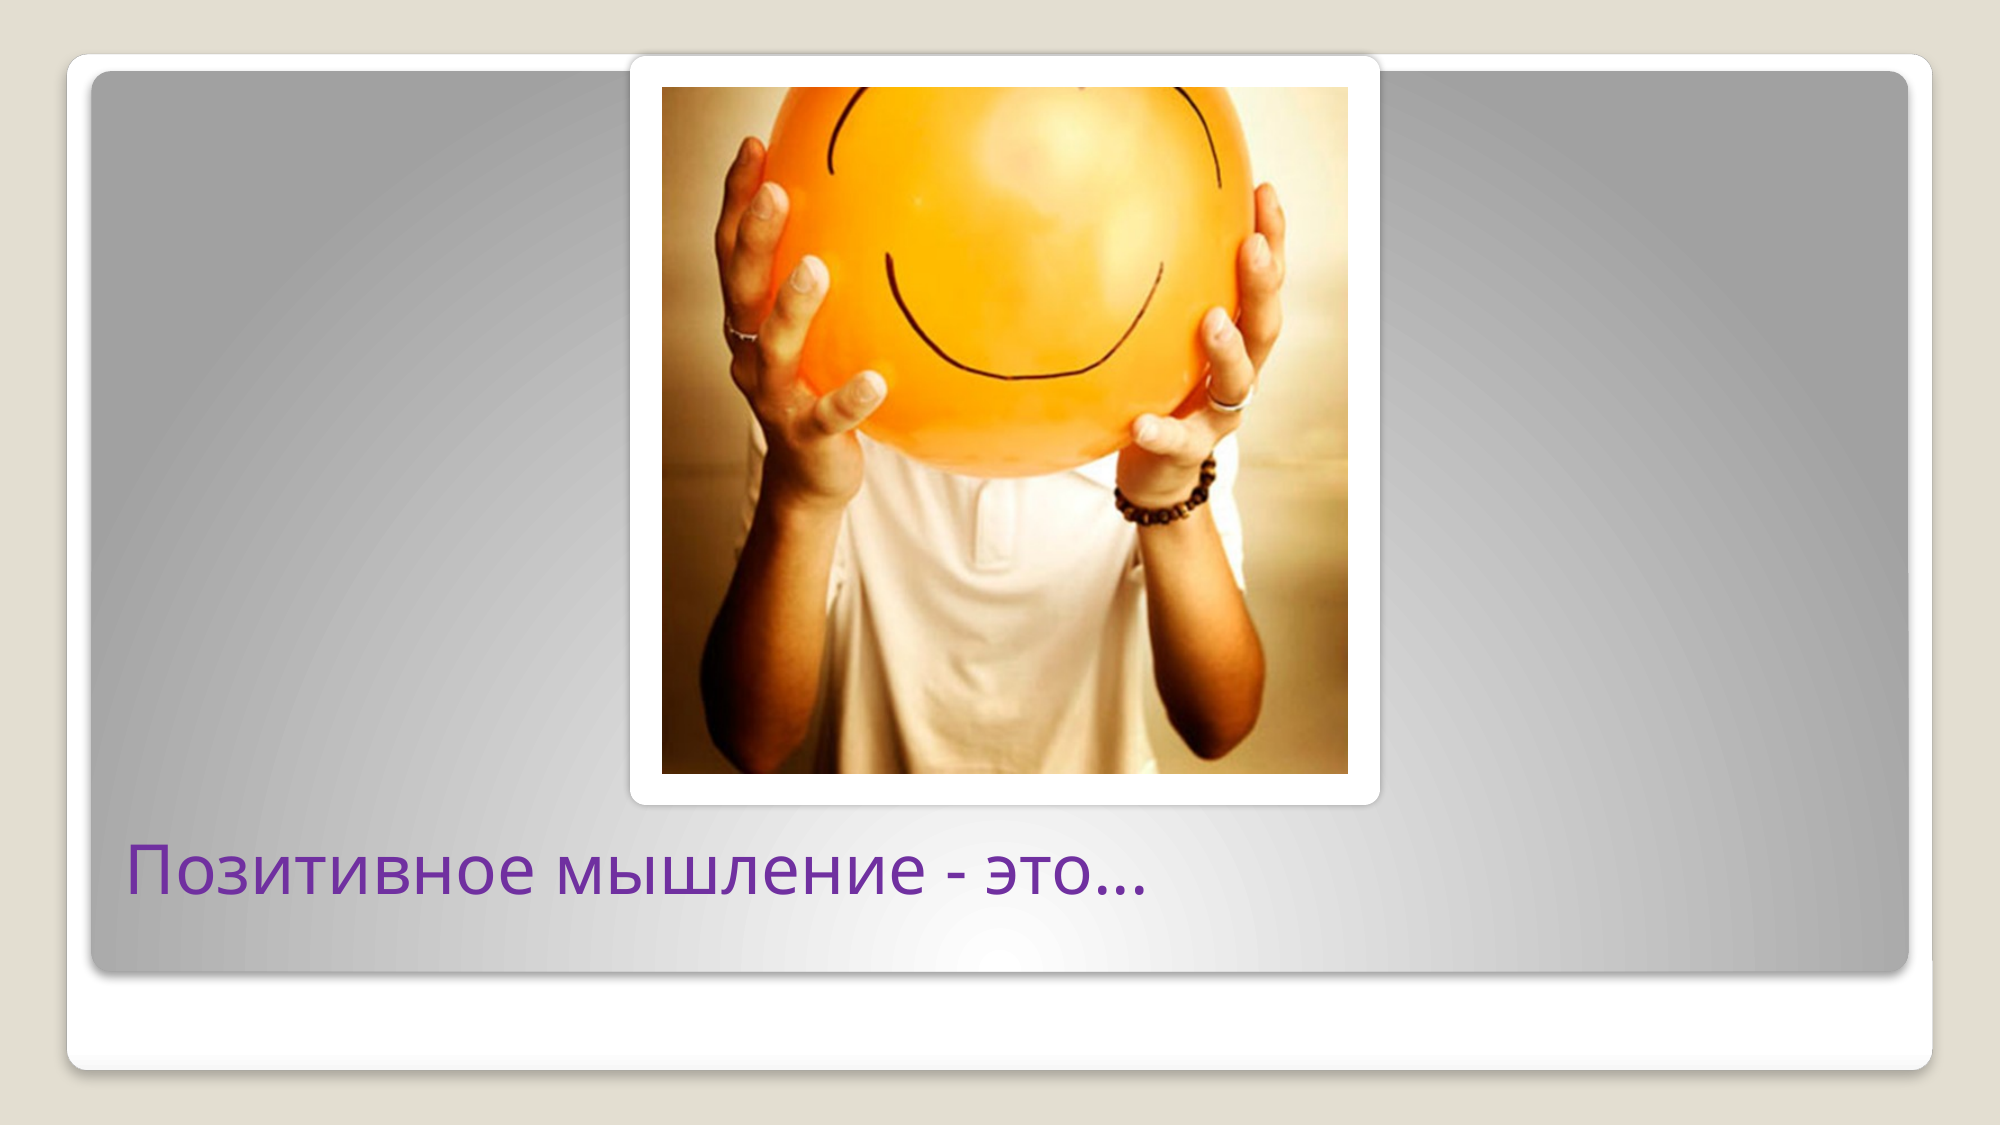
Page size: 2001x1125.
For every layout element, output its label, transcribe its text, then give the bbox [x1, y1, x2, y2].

title Позитивное мышление - это... [110, 817, 1900, 990]
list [661, 86, 1349, 775]
